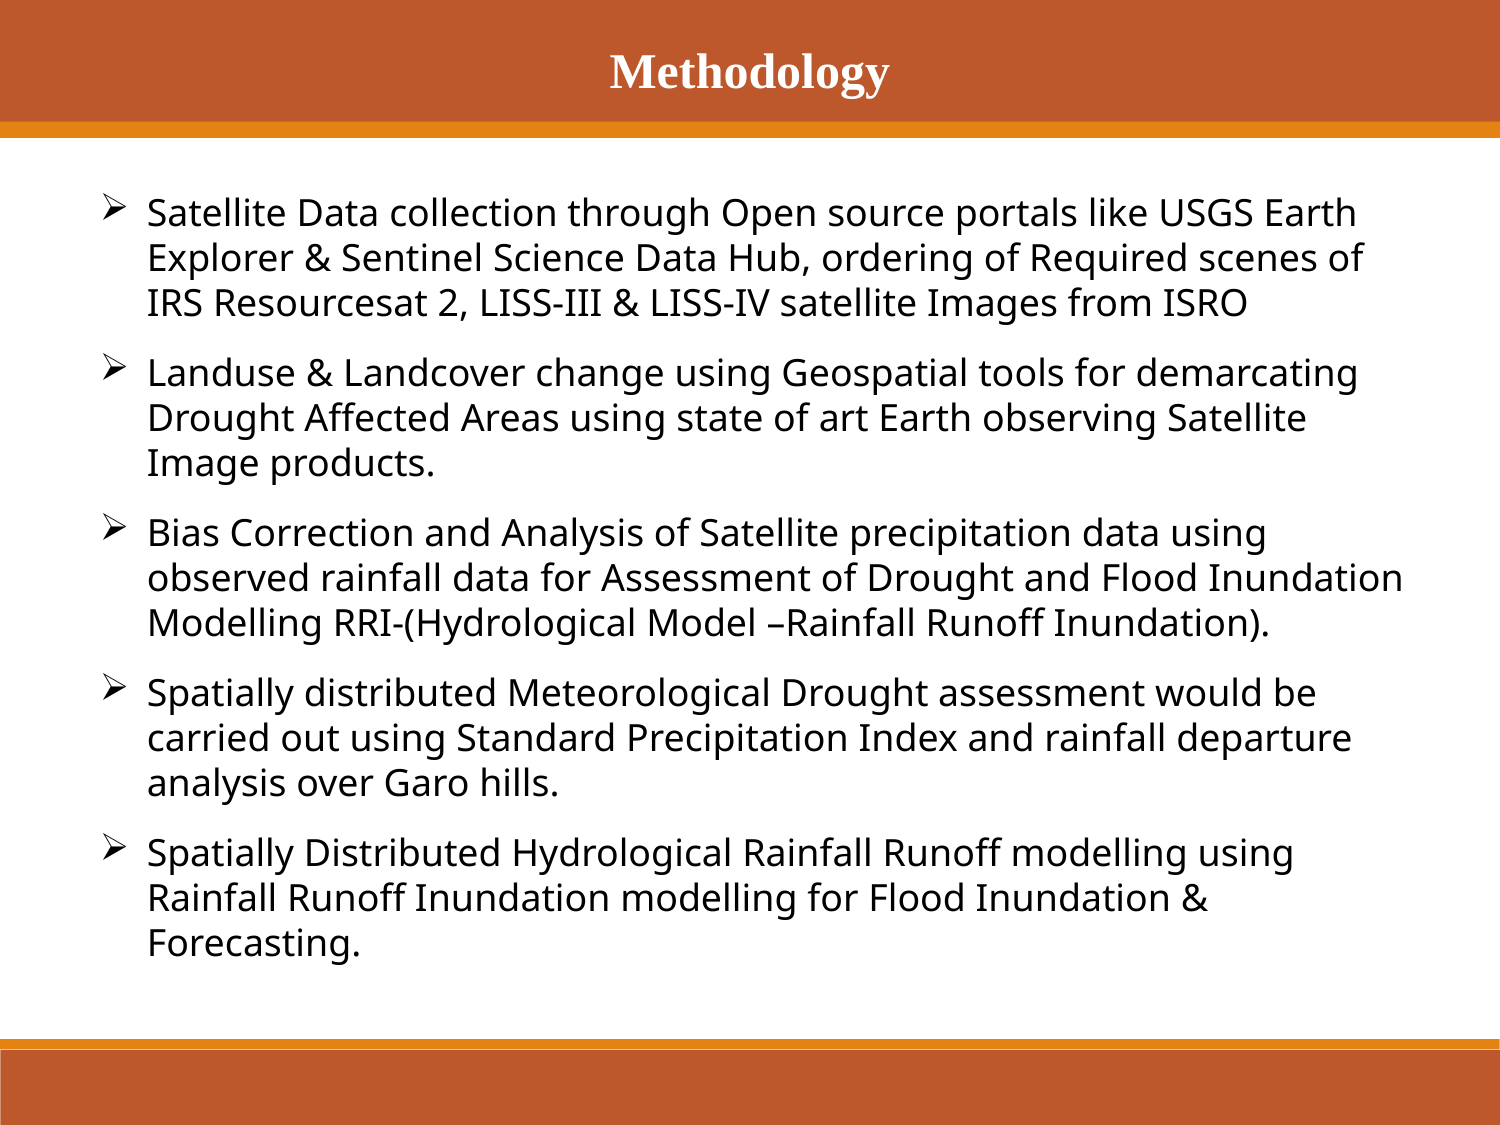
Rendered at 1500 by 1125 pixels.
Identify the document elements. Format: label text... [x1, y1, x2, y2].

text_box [0, 0, 1500, 139]
text_box Satellite Data collection through Open source portals like USGS Earth Explorer & Sentinel Science Data Hub, ordering of Required scenes of IRS Resourcesat 2, LISS-III & LISS-IV satellite Images from ISRO Landuse & Landcover change using Geospatial tools for demarcating Drought Affected Areas using state of art Earth observing Satellite Image products. Bias Correction and Analysis of Satellite precipitation data using observed rainfall data for Assessment of Drought and Flood Inundation Modelling RRI-(Hydrological Model –Rainfall Runoff Inundation). Spatially distributed Meteorological Drought assessment would be carried out using Standard Precipitation Index and rainfall departure analysis over Garo hills. Spatially Distributed Hydrological Rainfall Runoff modelling using Rainfall Runoff Inundation modelling for Flood Inundation & Forecasting. [72, 181, 1445, 972]
